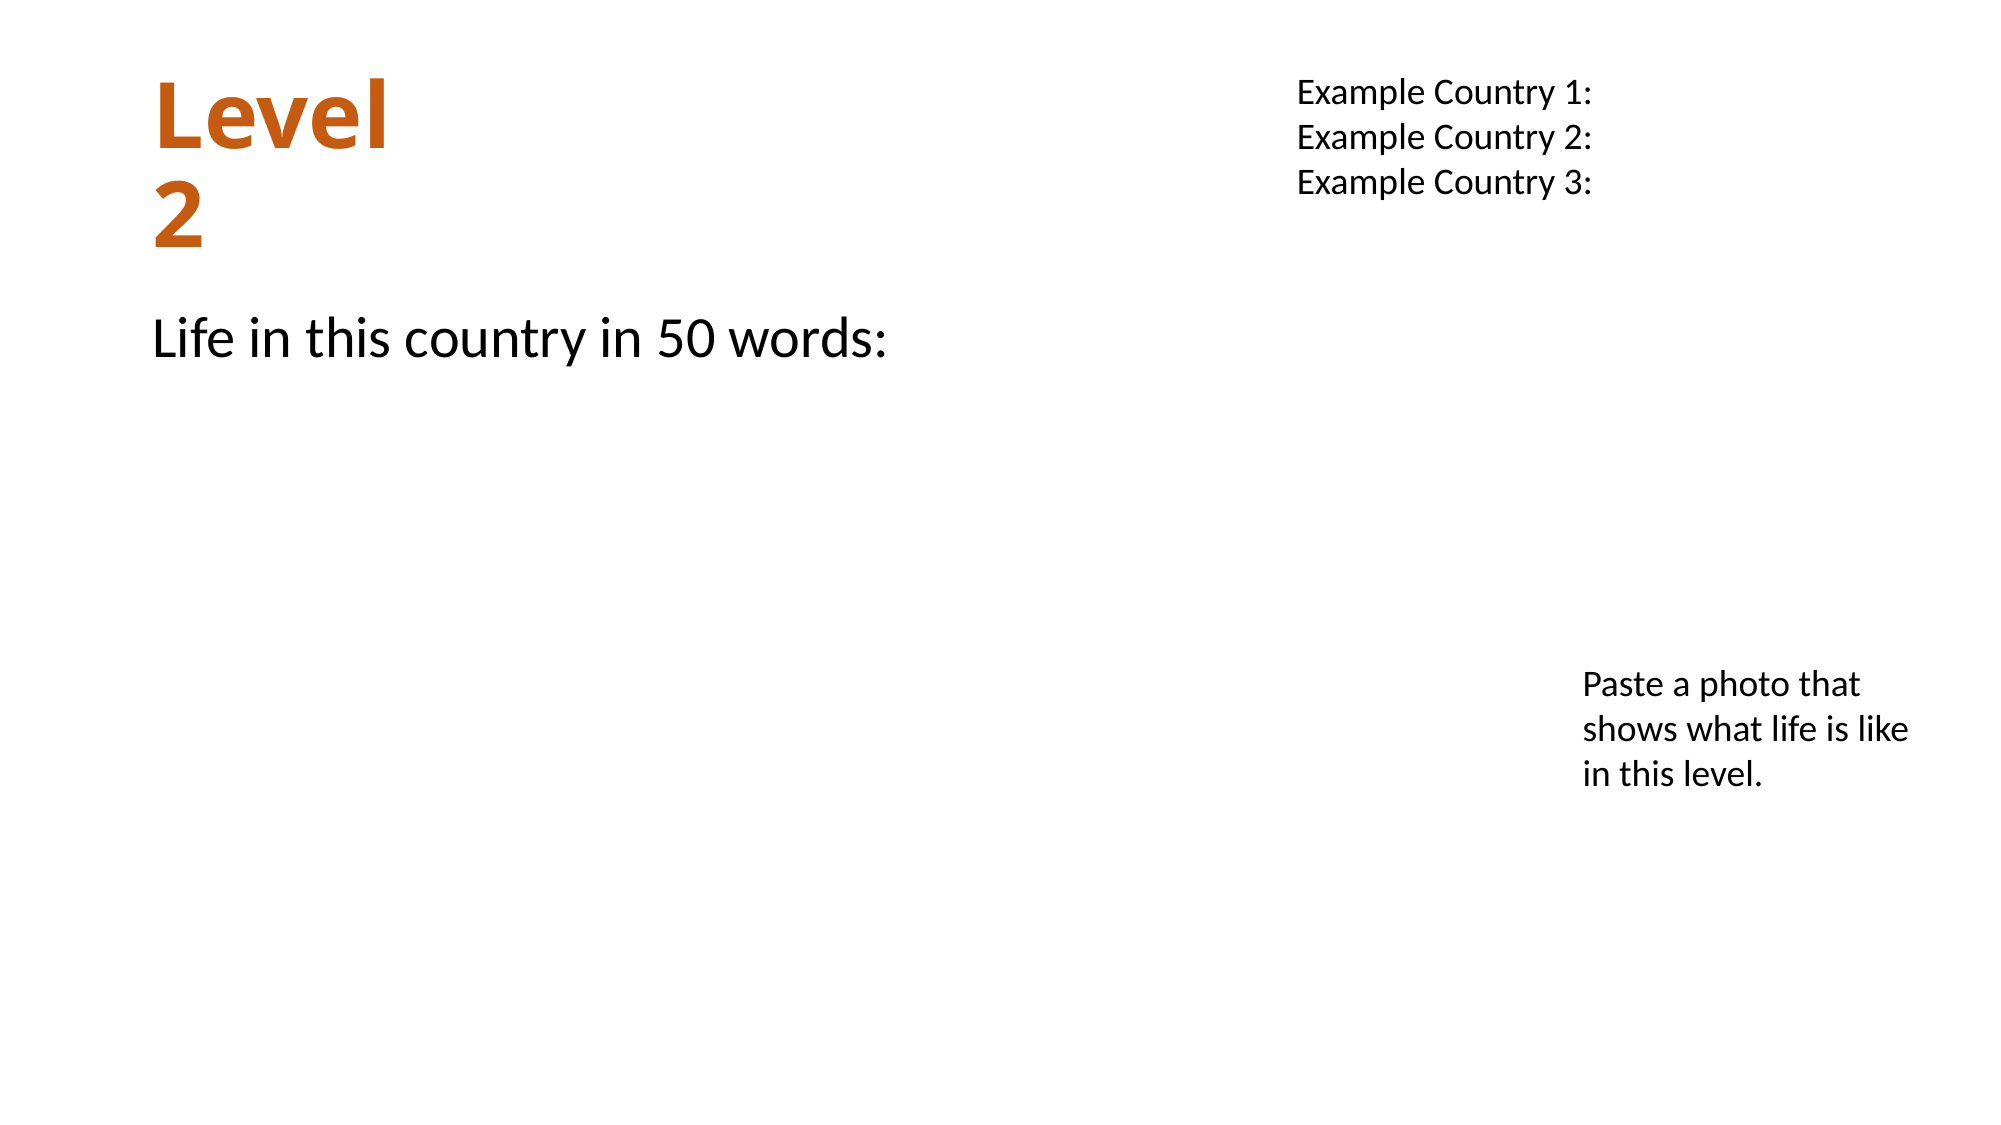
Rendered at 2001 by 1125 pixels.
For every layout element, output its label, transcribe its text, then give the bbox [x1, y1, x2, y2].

title Level 2 [137, 59, 477, 278]
text_box Example Country 1: Example Country 2: Example Country 3: [1282, 59, 1916, 210]
list Life in this country in 50 words: [137, 299, 1863, 1014]
text_box Paste a photo that shows what life is like in this level. [1567, 651, 1950, 802]
